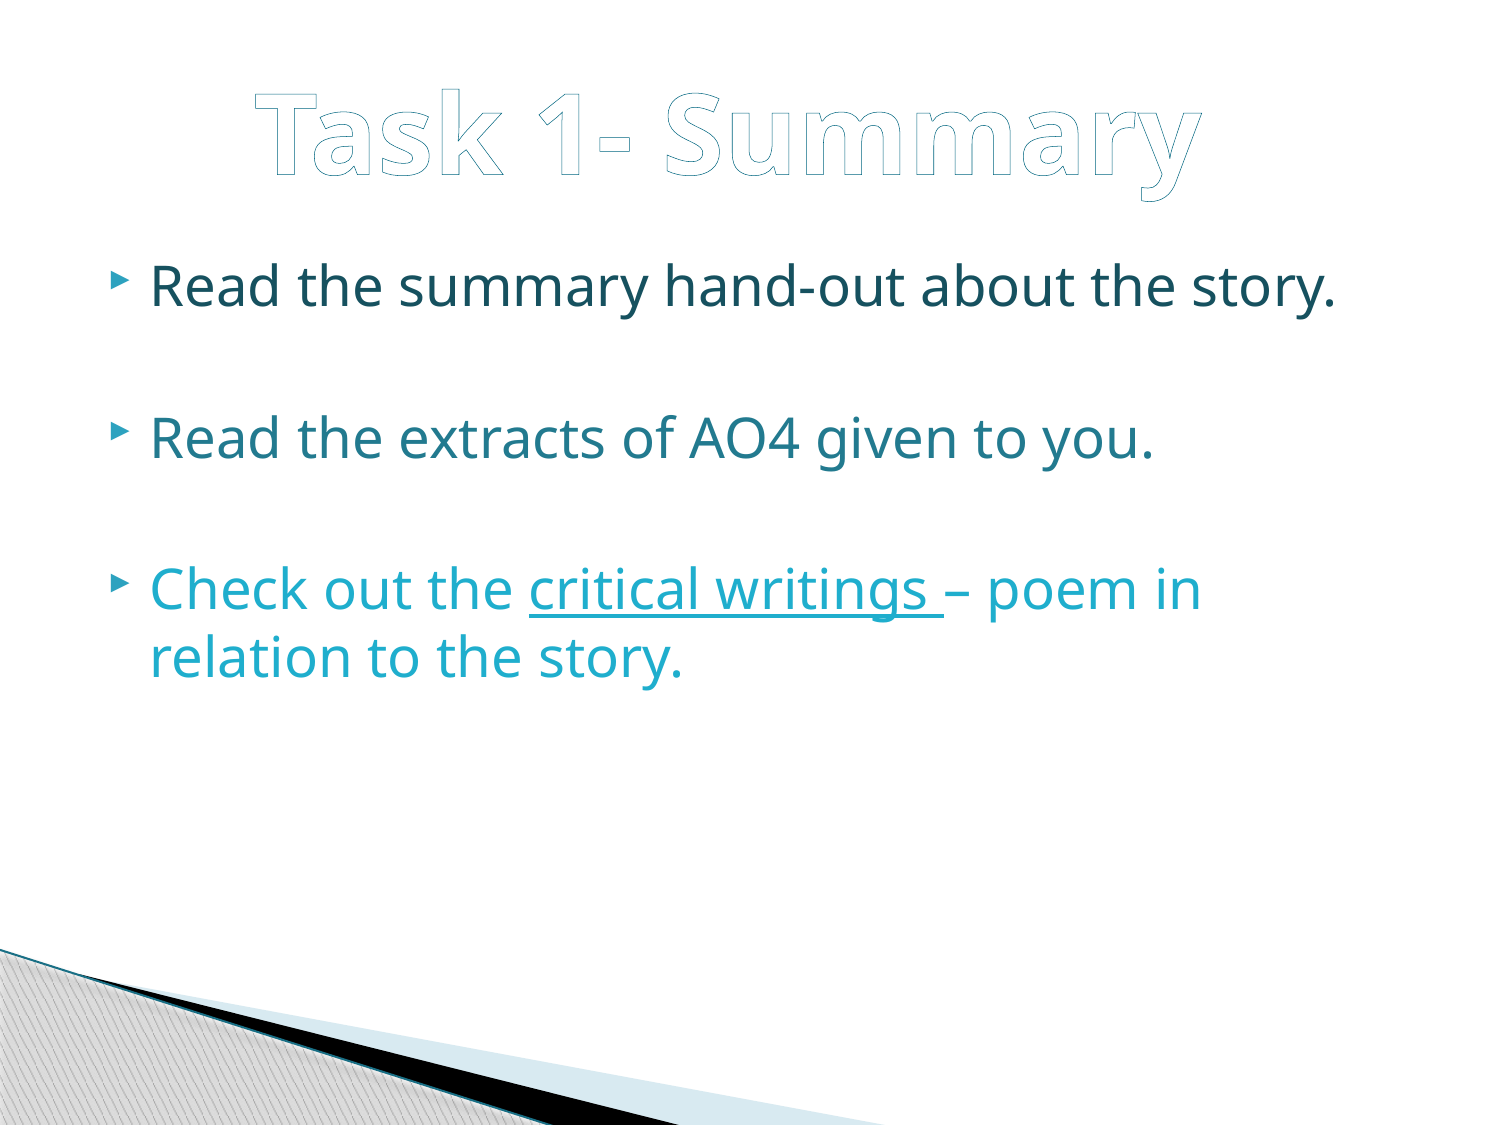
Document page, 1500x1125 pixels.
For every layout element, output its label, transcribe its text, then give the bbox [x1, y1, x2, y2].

text_box [734, 486, 766, 639]
list Read the summary hand-out about the story. Read the extracts of AO4 given to you. Check out the critical writings – poem in relation to the story. [75, 243, 1425, 986]
text_box Task 1- Summary [238, 54, 1247, 205]
